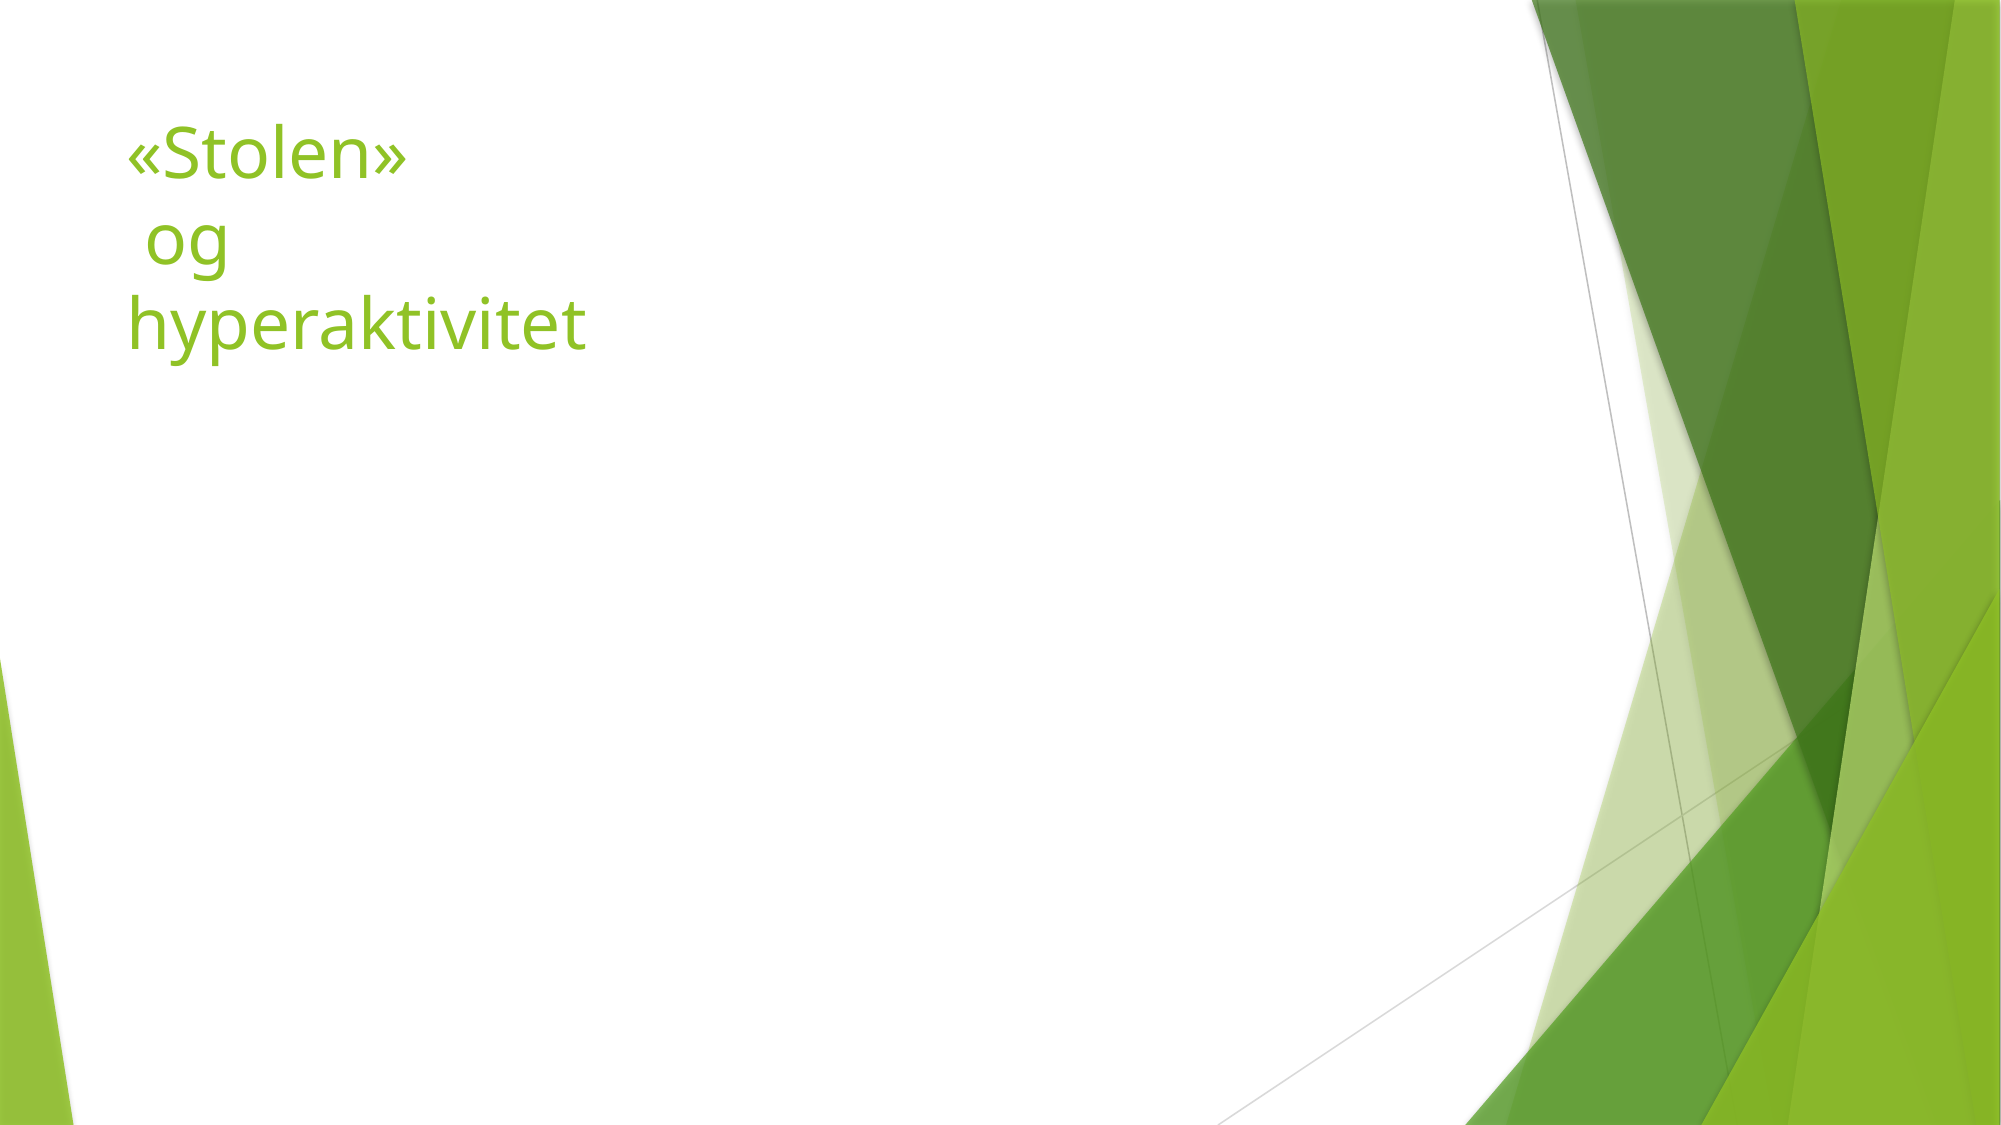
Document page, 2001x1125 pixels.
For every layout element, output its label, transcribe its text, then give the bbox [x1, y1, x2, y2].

title «Stolen» og hyperaktivitet [111, 99, 609, 455]
